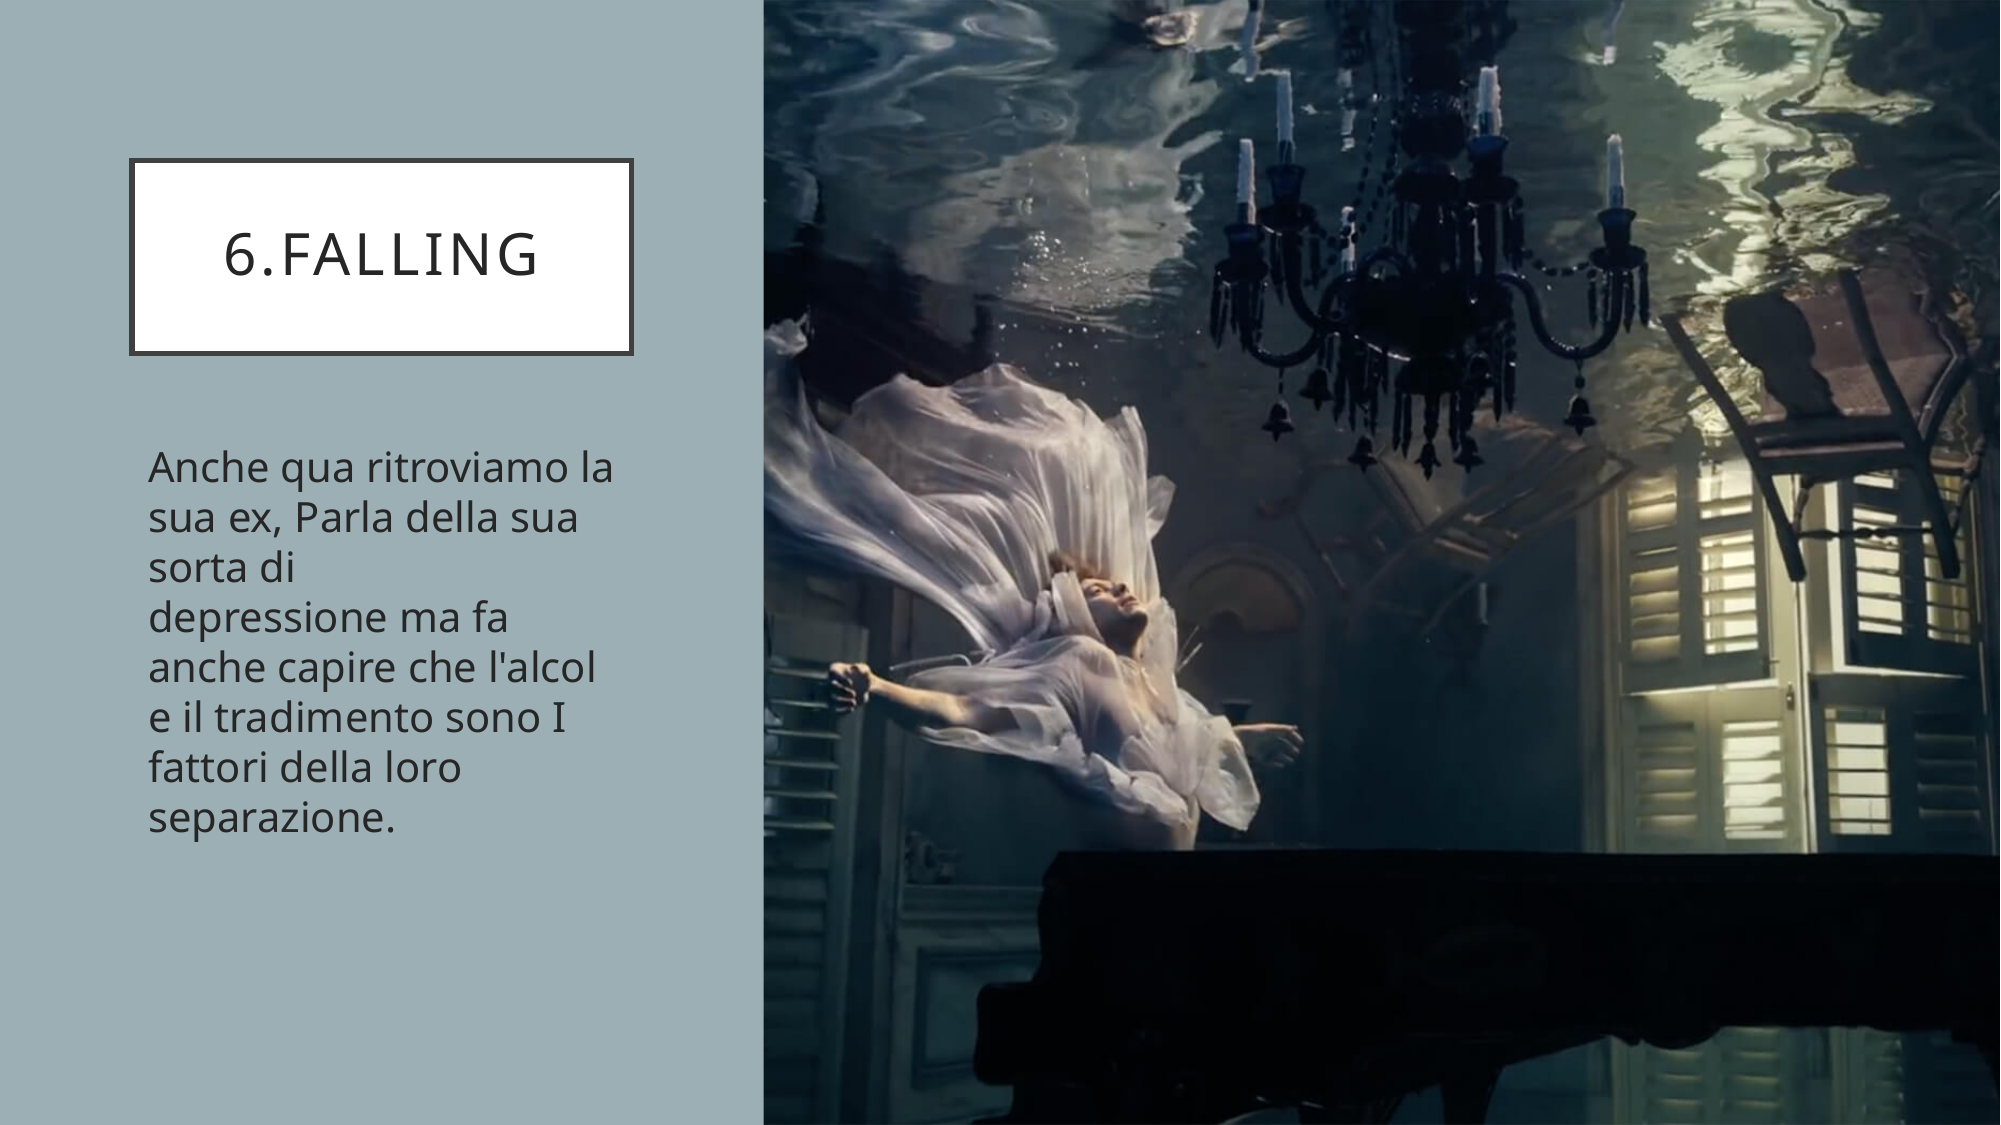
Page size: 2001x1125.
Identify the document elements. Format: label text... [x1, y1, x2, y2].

list Anche qua ritroviamo la sua ex, Parla della sua sorta di depressione ma fa anche capire che l'alcol e il tradimento sono I fattori della loro separazione. [131, 433, 632, 968]
title 6.falling [129, 158, 634, 356]
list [763, 0, 2000, 1125]
